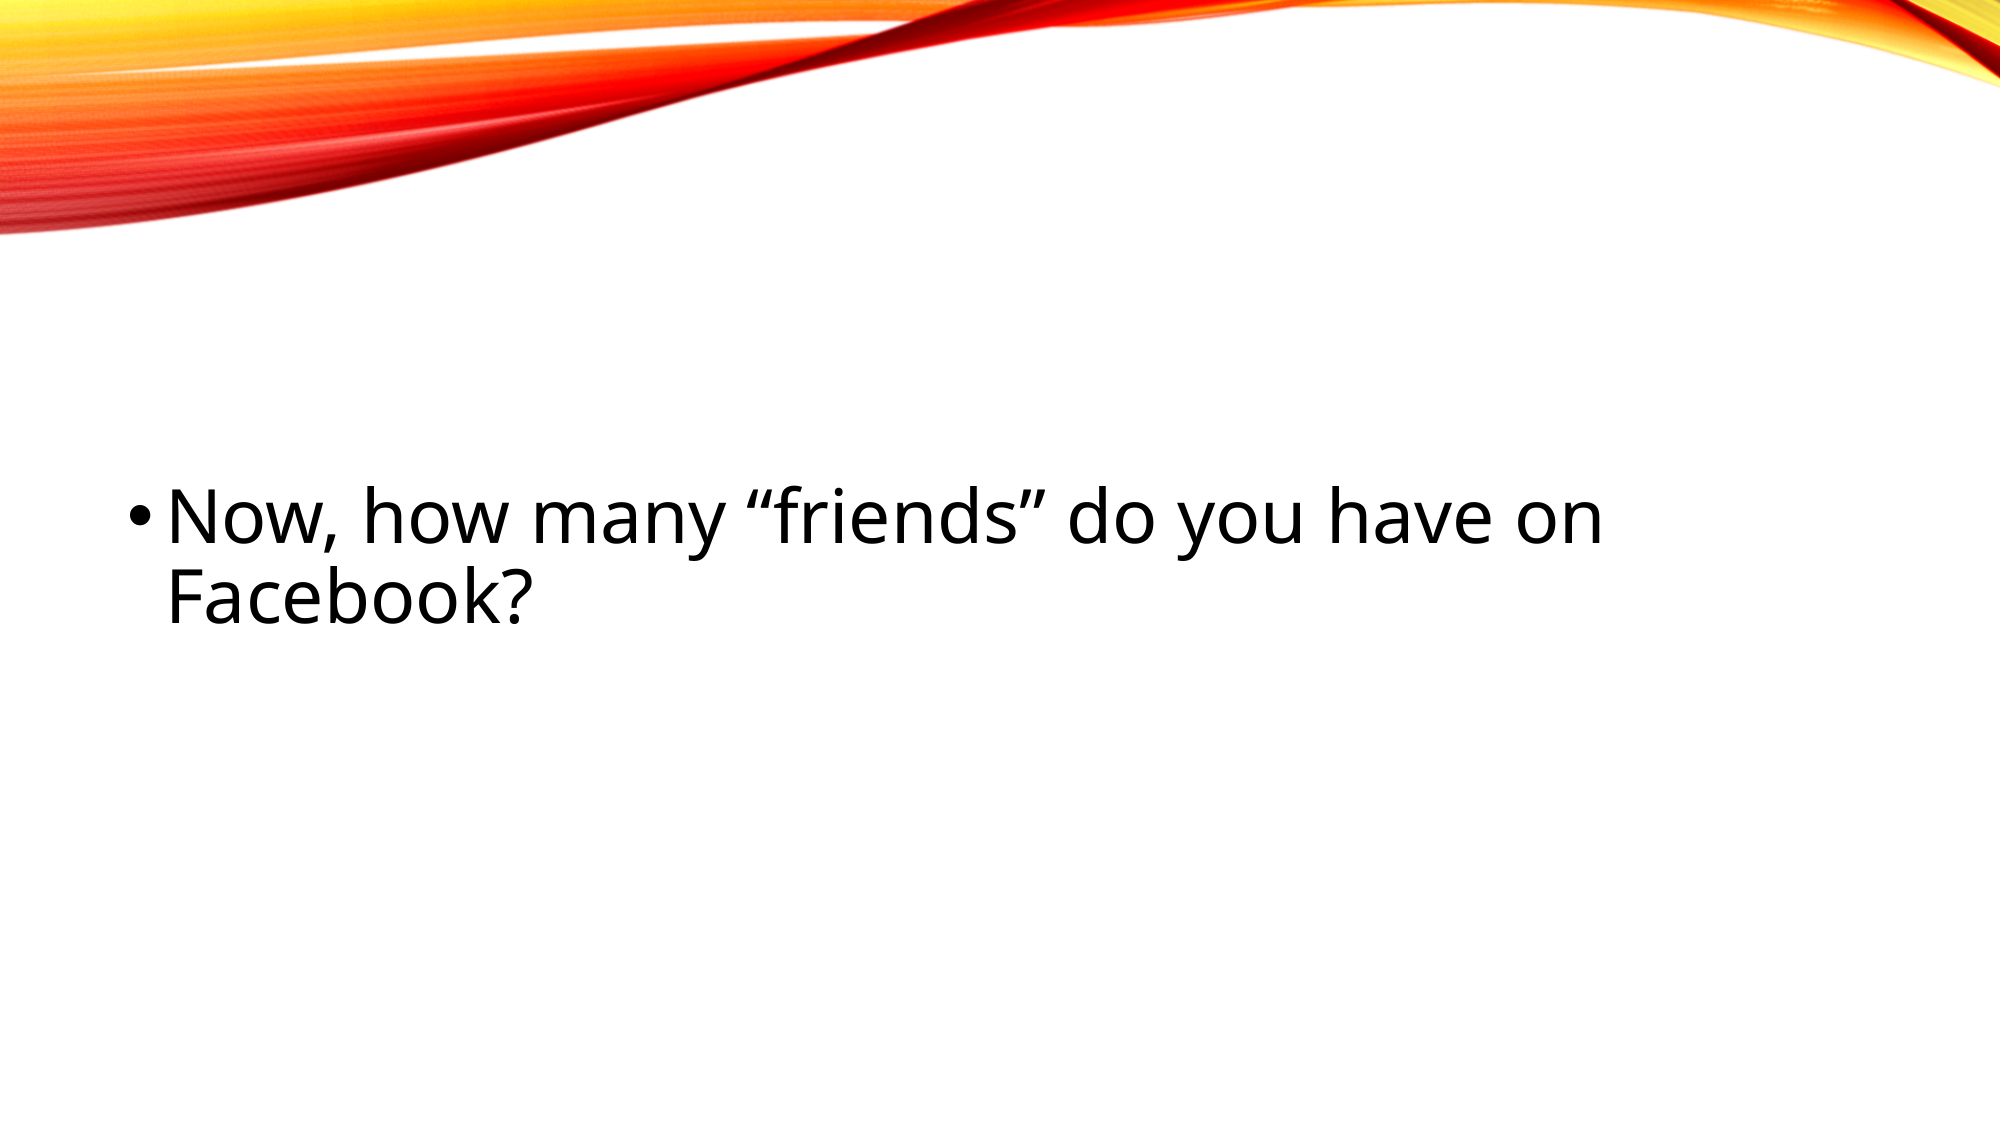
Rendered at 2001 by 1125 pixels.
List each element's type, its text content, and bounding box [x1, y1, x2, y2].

list Now, how many “friends” do you have on Facebook? [112, 360, 1888, 1021]
picture [0, 0, 2000, 237]
